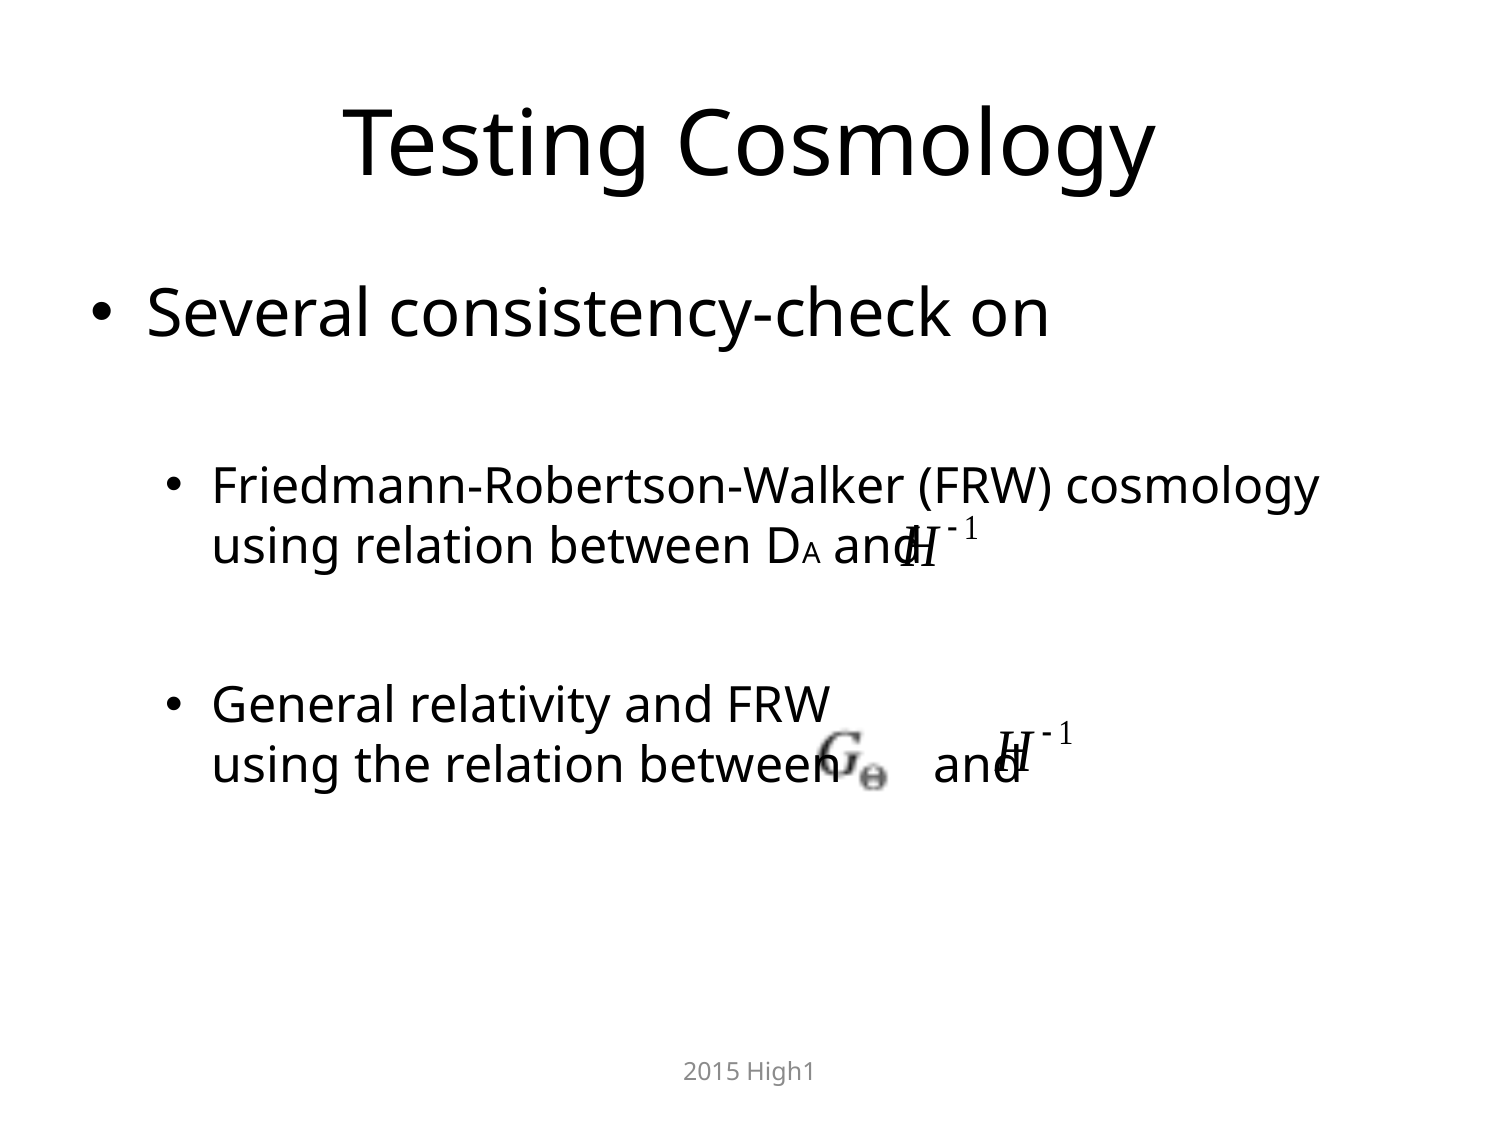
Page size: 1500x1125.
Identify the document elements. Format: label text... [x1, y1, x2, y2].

title Testing Cosmology [75, 45, 1425, 233]
footer 2015 High1 [512, 1042, 988, 1103]
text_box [891, 501, 987, 577]
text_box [811, 718, 892, 799]
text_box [985, 706, 1081, 782]
list Several consistency-check on Friedmann-Robertson-Walker (FRW) cosmology using relation between DA and General relativity and FRW using the relation between and [75, 262, 1447, 1005]
